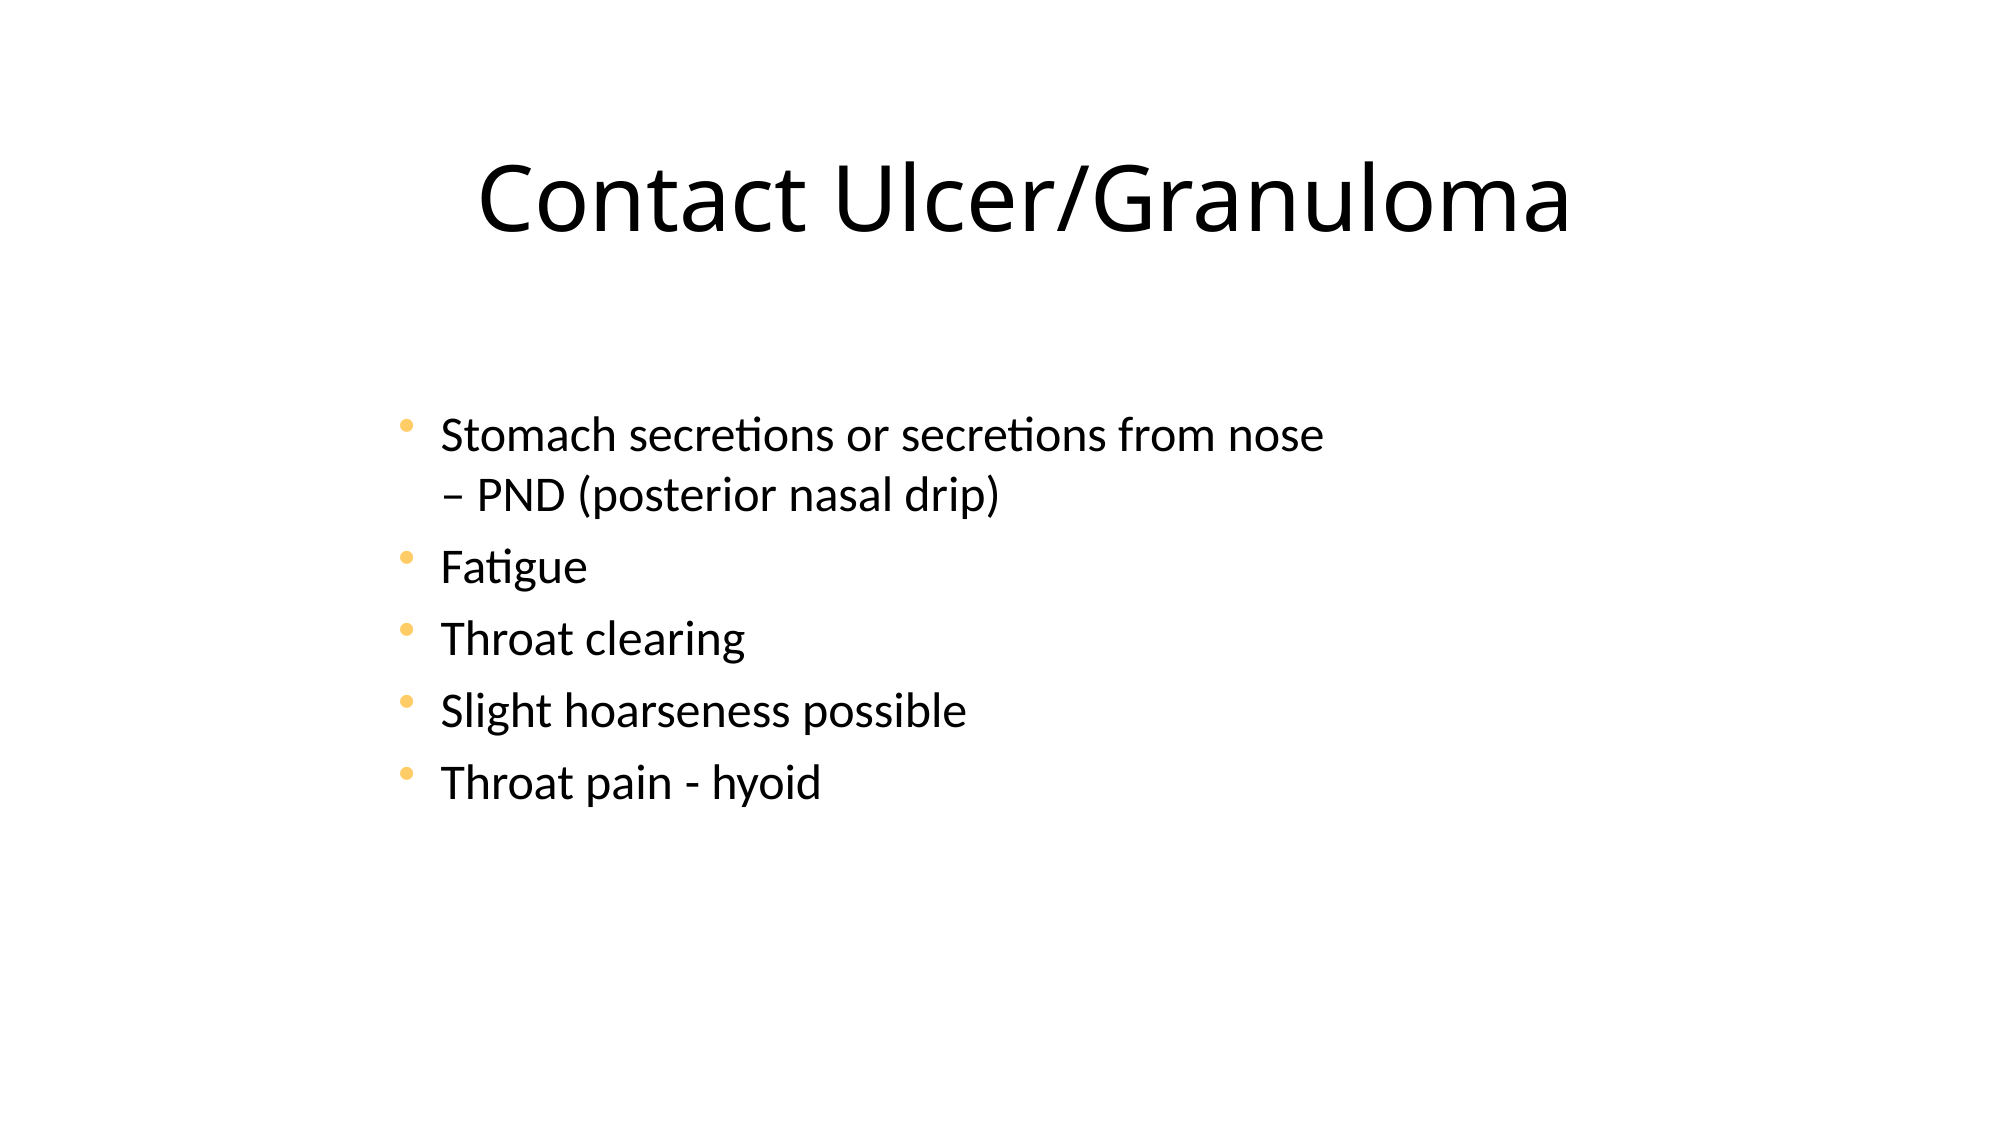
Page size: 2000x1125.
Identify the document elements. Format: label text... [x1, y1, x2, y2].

text_box Stomach secretions or secretions from nose – PND (posterior nasal drip) Fatigue Throat clearing Slight hoarseness possible Throat pain - hyoid [396, 399, 1603, 810]
title Contact Ulcer/Granuloma [474, 28, 1575, 251]
